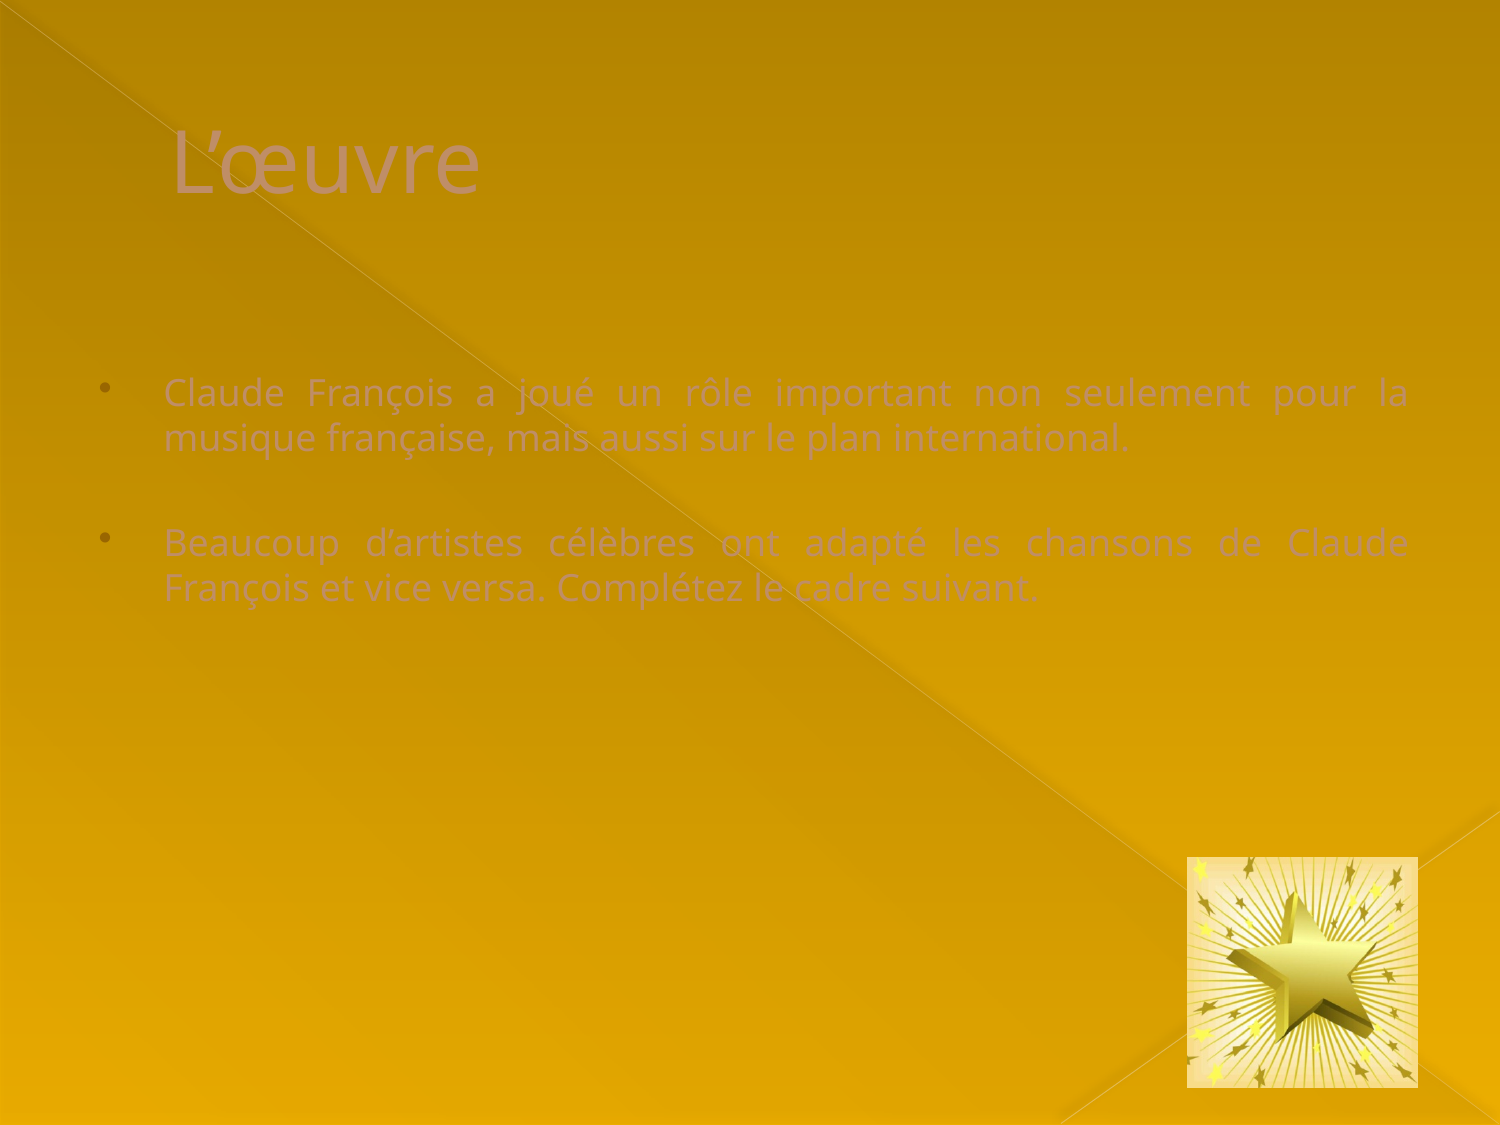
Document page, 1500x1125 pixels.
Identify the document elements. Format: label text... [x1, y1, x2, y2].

title L’œuvre [75, 43, 1425, 274]
list Claude François a joué un rôle important non seulement pour la musique française, mais aussi sur le plan international. Beaucoup d’artistes célèbres ont adapté les chansons de Claude François et vice versa. Complétez le cadre suivant. [75, 308, 1425, 1059]
picture [1186, 857, 1418, 1089]
